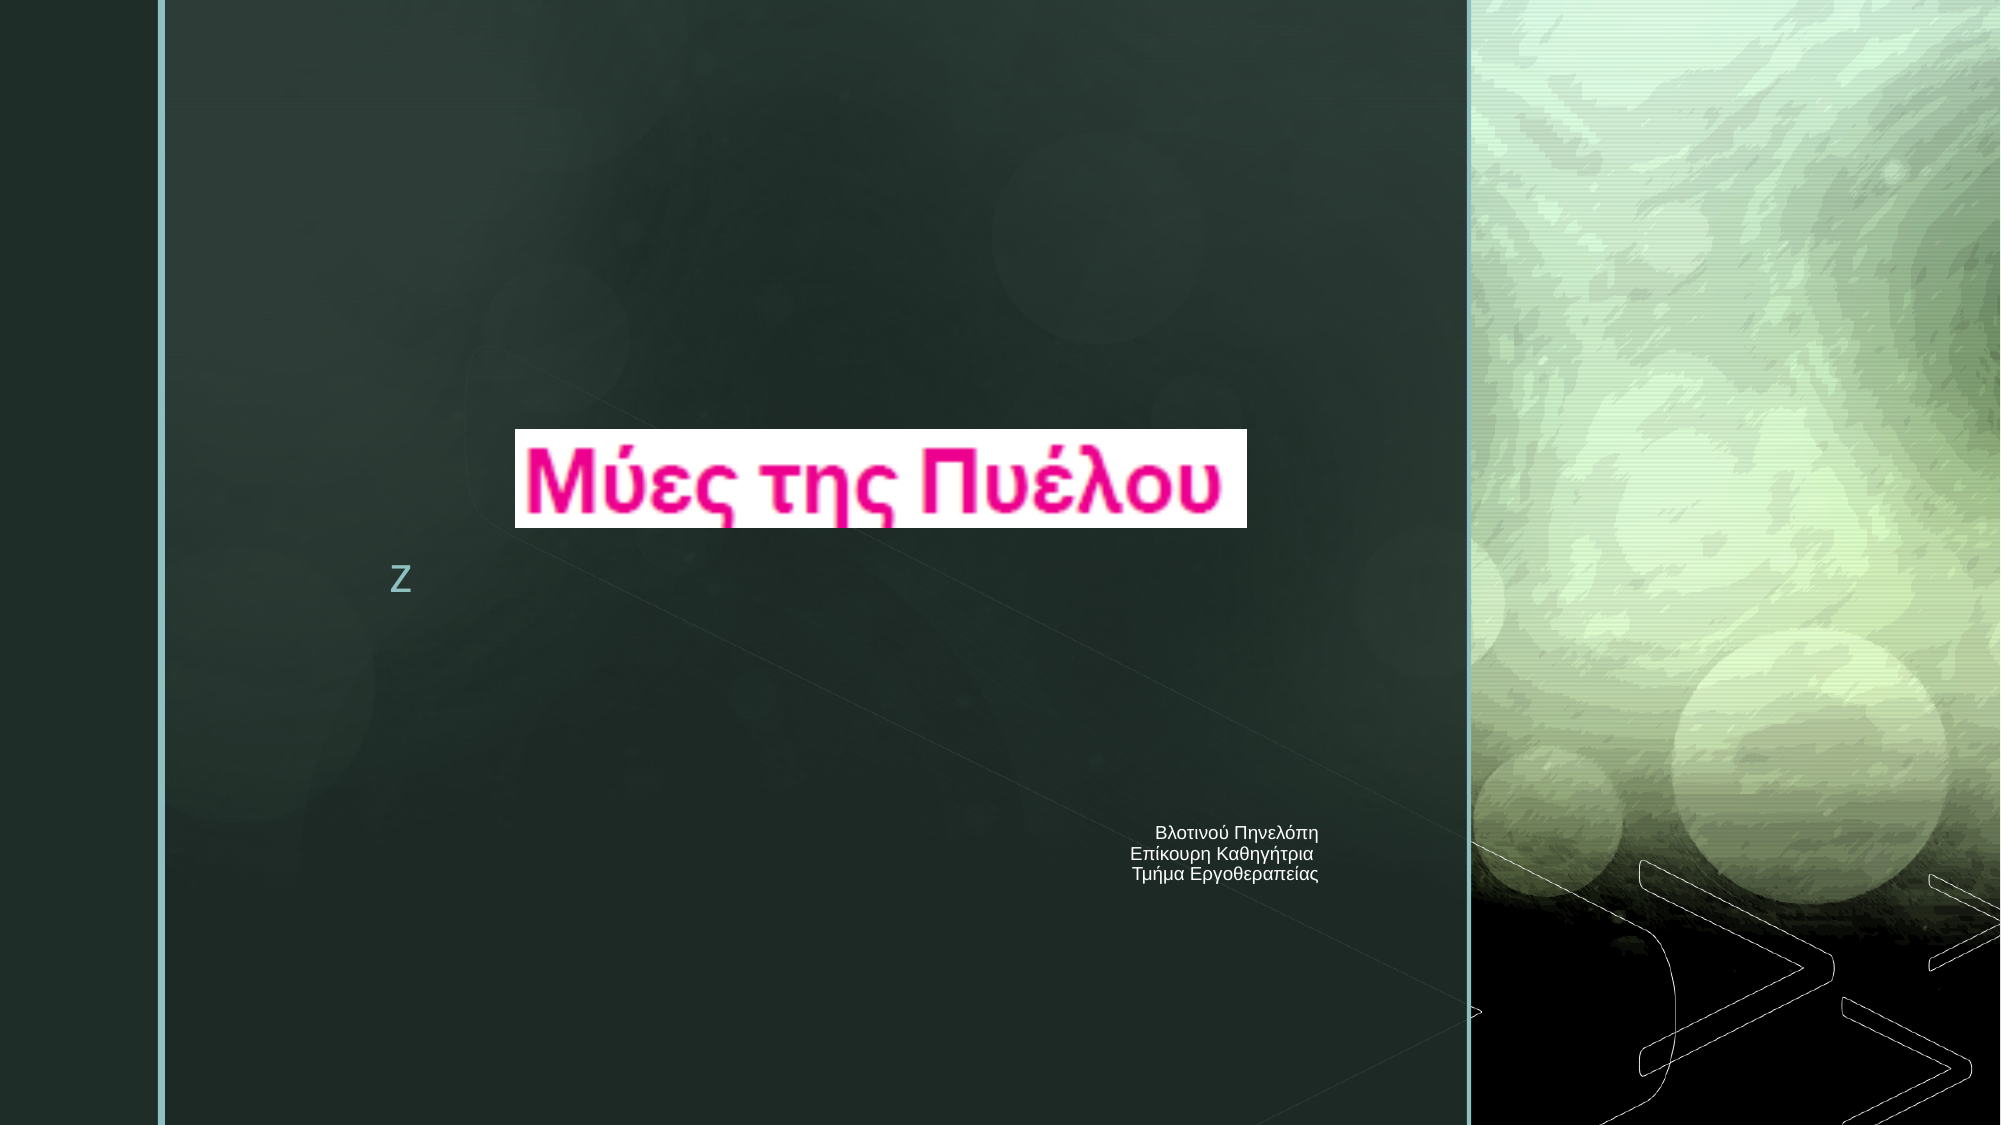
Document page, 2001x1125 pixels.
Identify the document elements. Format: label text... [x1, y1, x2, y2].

title Βλοτινού Πηνελόπη Επίκουρη Καθηγήτρια Τμήμα Εργοθεραπείας [945, 816, 1334, 935]
picture [1472, 0, 2001, 1125]
picture [515, 429, 1247, 529]
